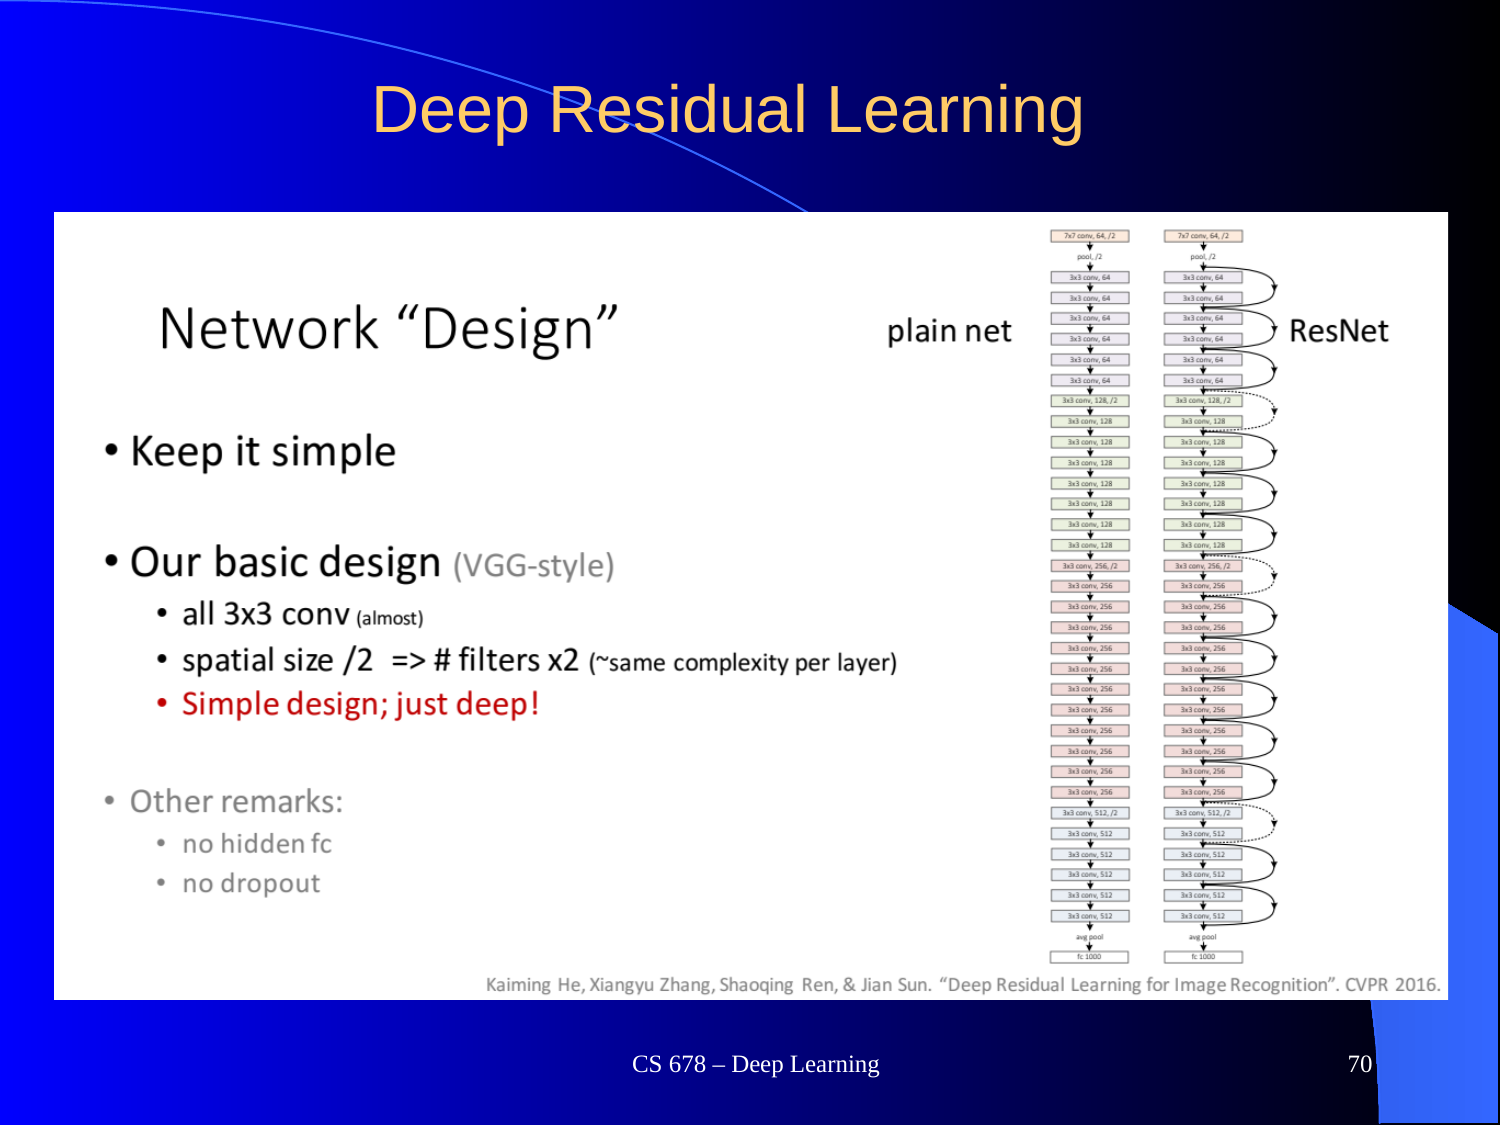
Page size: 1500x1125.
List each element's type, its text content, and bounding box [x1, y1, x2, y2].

footer CS 678 – Deep Learning [474, 1024, 1038, 1101]
slide_number 70 [1074, 1024, 1388, 1101]
title Deep Residual Learning [99, 37, 1376, 176]
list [53, 212, 1449, 1001]
